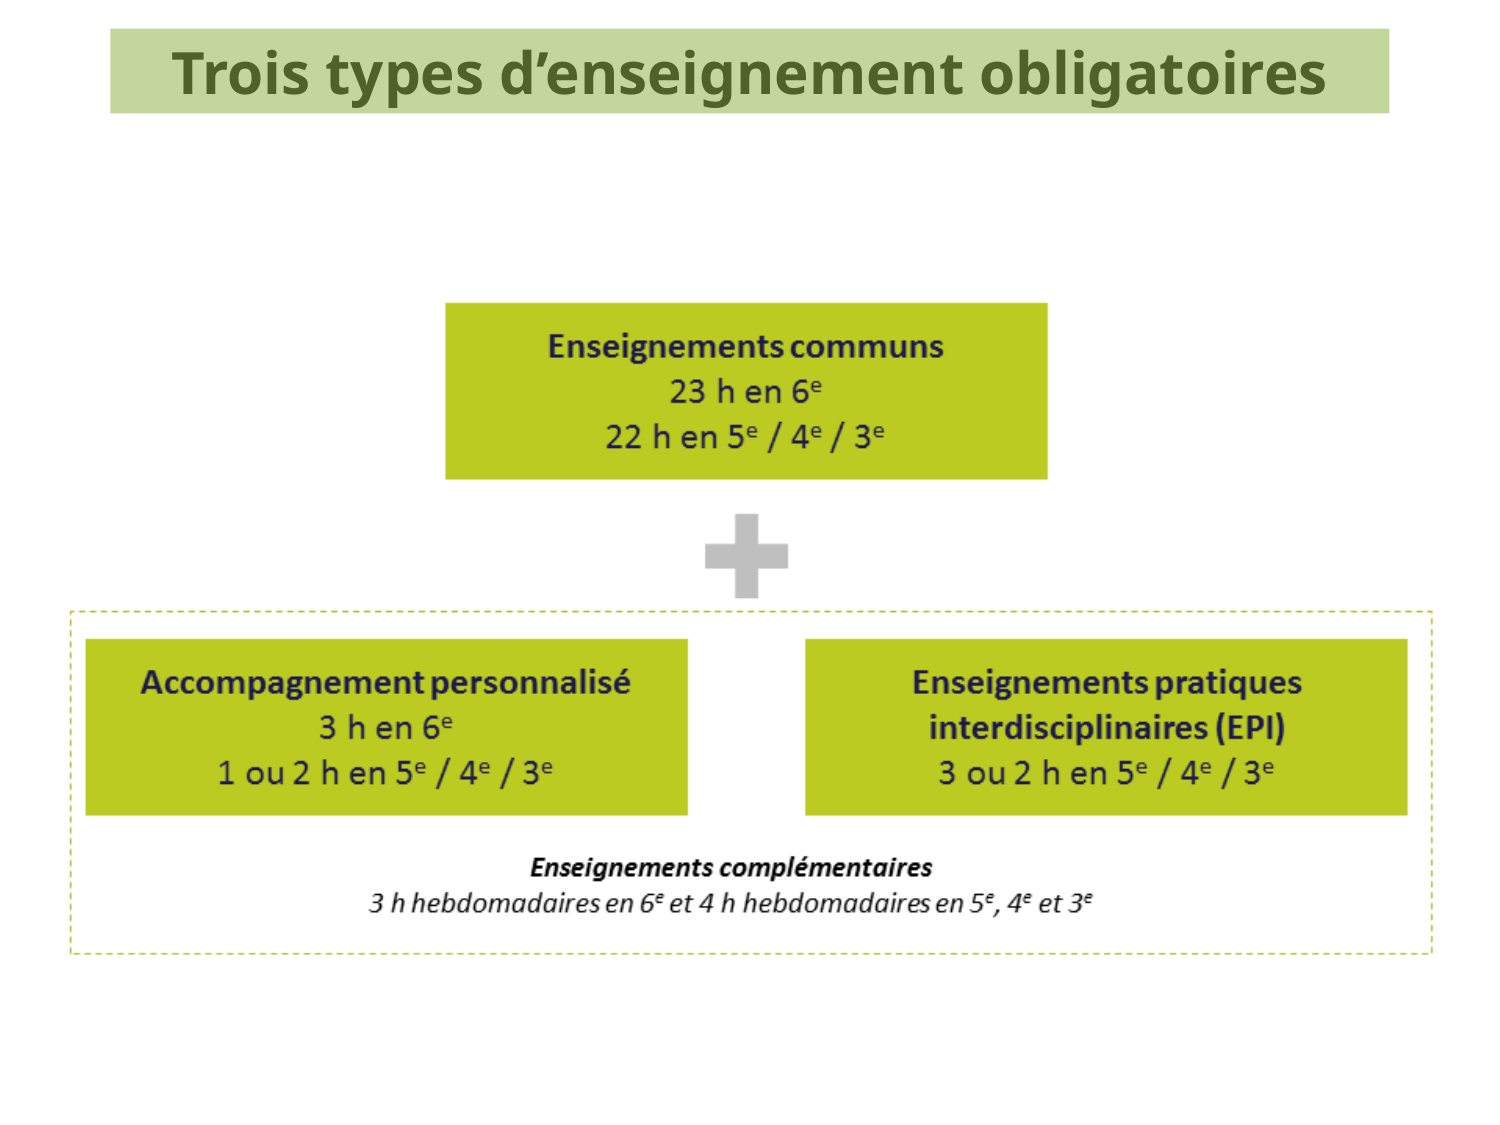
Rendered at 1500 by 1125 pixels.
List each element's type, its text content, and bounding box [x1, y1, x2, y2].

picture [53, 285, 1447, 970]
text_box Trois types d’enseignement obligatoires [110, 28, 1390, 114]
